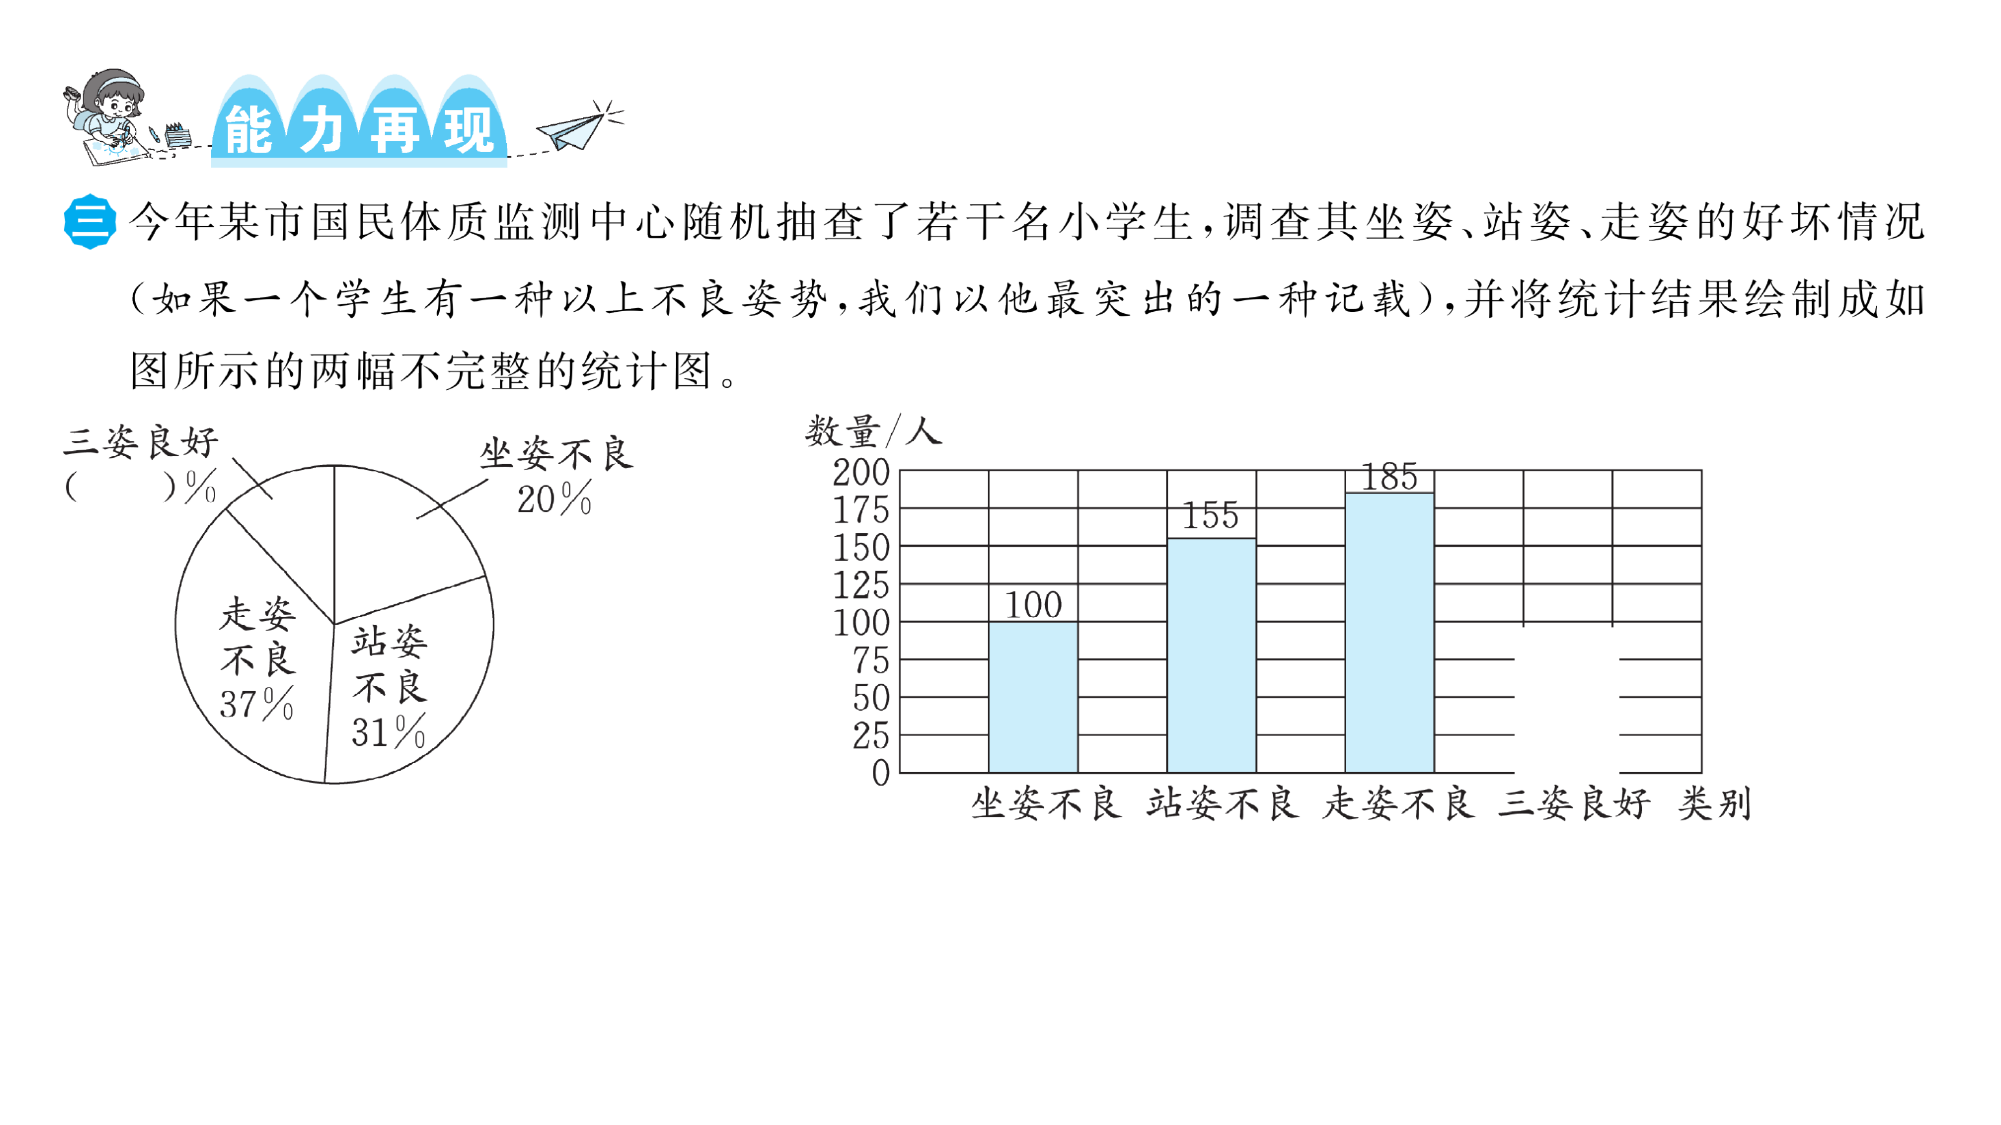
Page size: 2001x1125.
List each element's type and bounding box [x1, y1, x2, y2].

picture [58, 58, 1949, 839]
